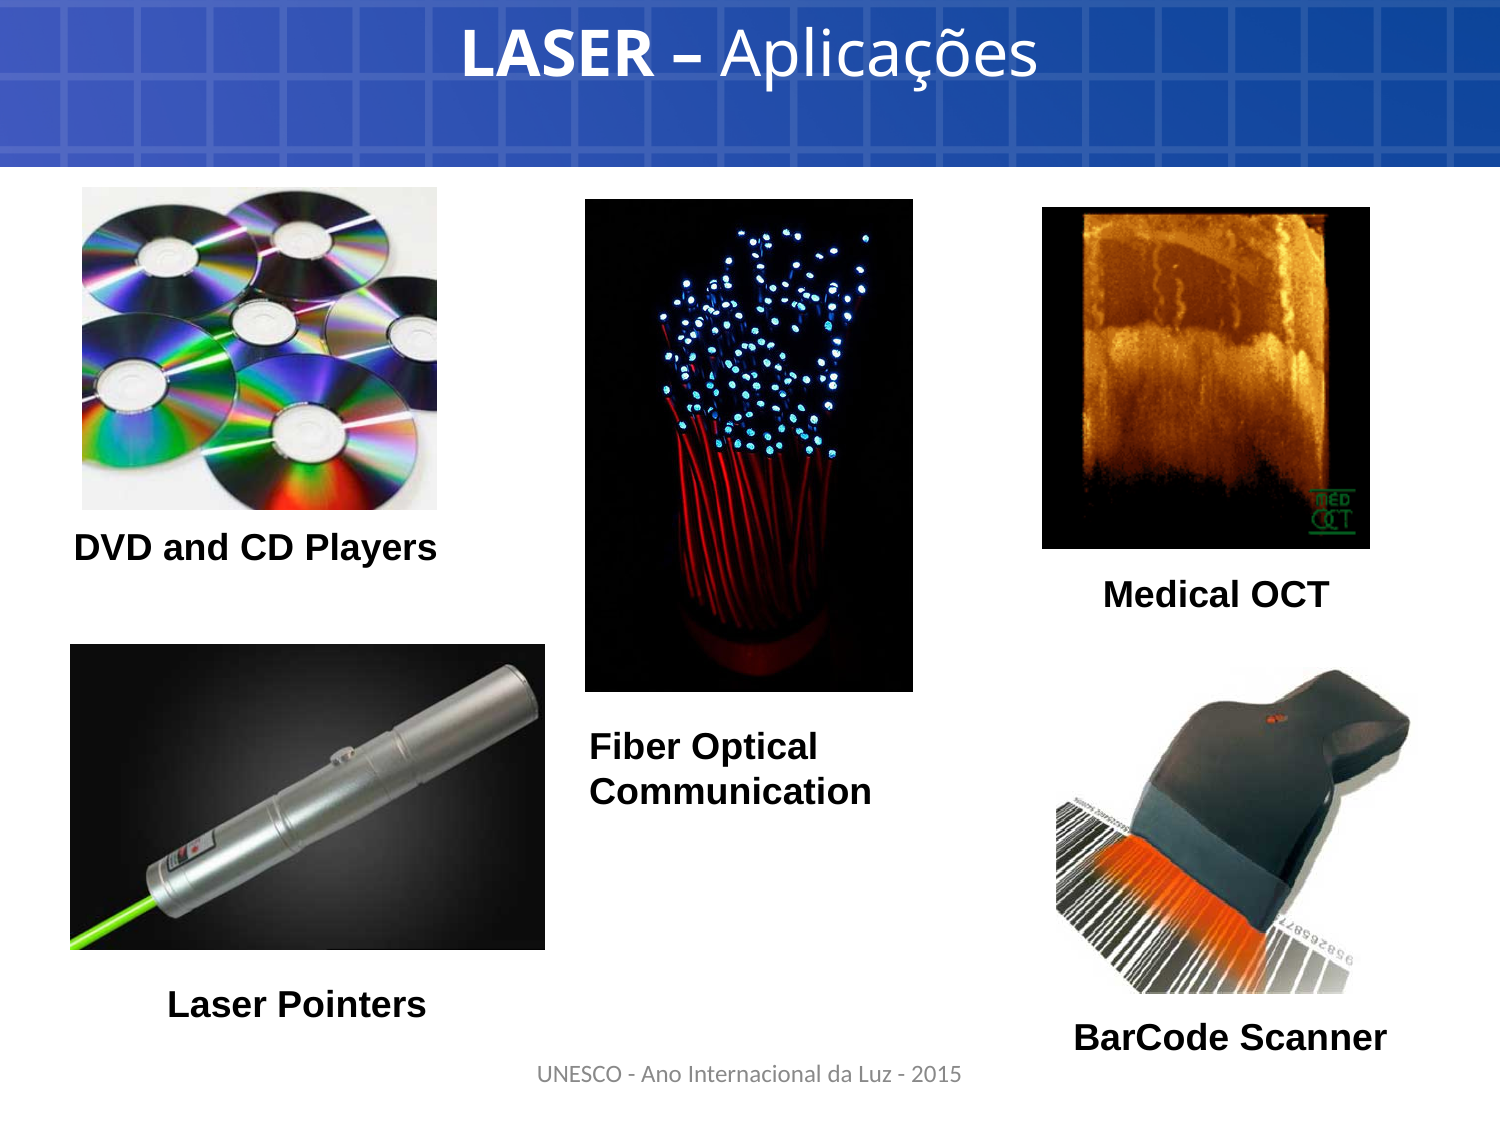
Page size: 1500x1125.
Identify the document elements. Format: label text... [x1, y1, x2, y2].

text_box LASER – Aplicações [74, 13, 1425, 106]
text_box BarCode Scanner [1058, 1005, 1407, 1066]
picture [585, 198, 914, 692]
text_box Laser Pointers [152, 972, 446, 1033]
text_box Medical OCT [1087, 562, 1348, 623]
picture [70, 644, 545, 950]
picture [0, 0, 1500, 167]
picture [1055, 667, 1419, 995]
picture [81, 187, 437, 510]
text_box UNESCO - Ano Internacional da Luz - 2015 [512, 1042, 988, 1103]
picture [1042, 207, 1370, 549]
text_box Fiber Optical Communication [574, 714, 950, 820]
text_box DVD and CD Players [58, 515, 457, 576]
